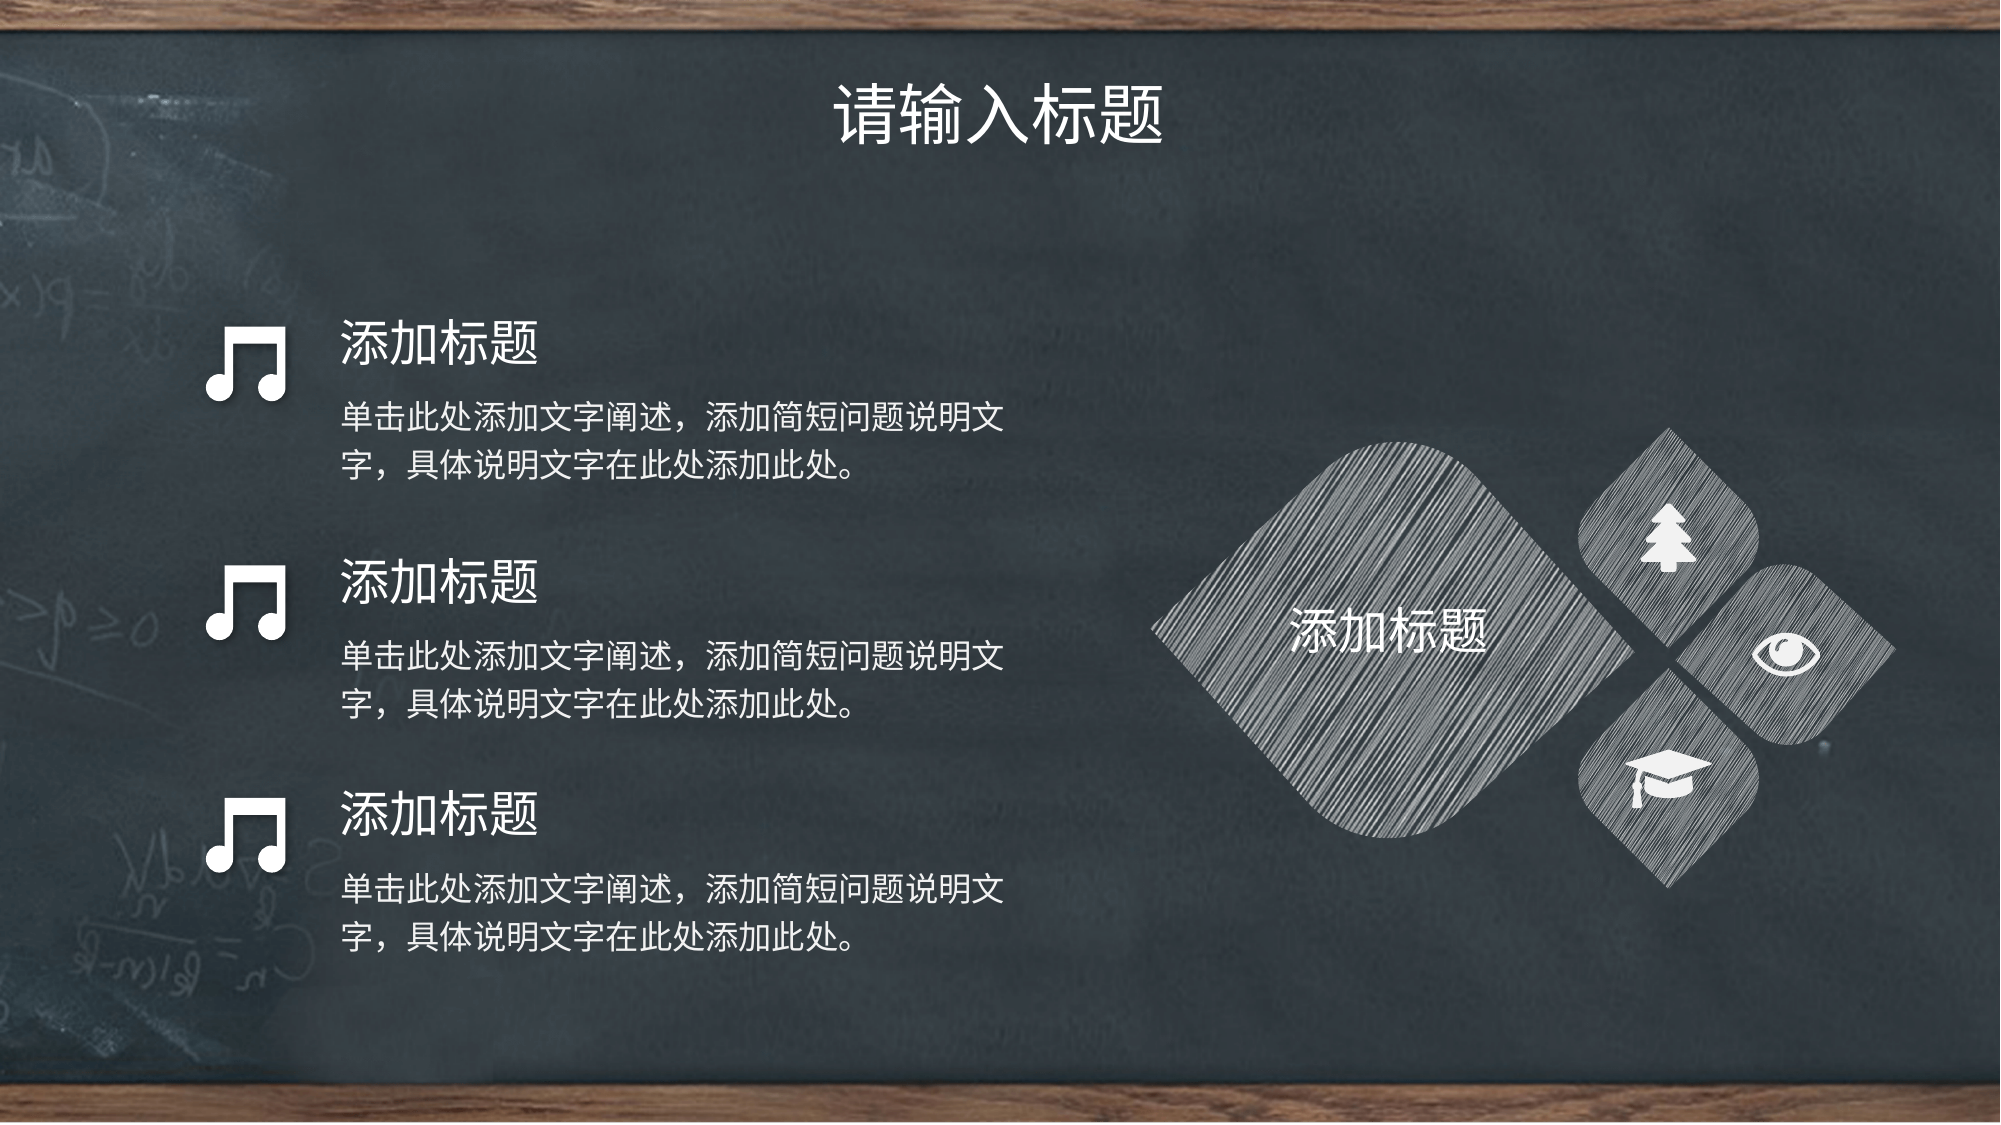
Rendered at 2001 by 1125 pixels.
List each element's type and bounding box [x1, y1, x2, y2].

picture [0, 0, 2000, 1125]
text_box [1220, 459, 1865, 857]
